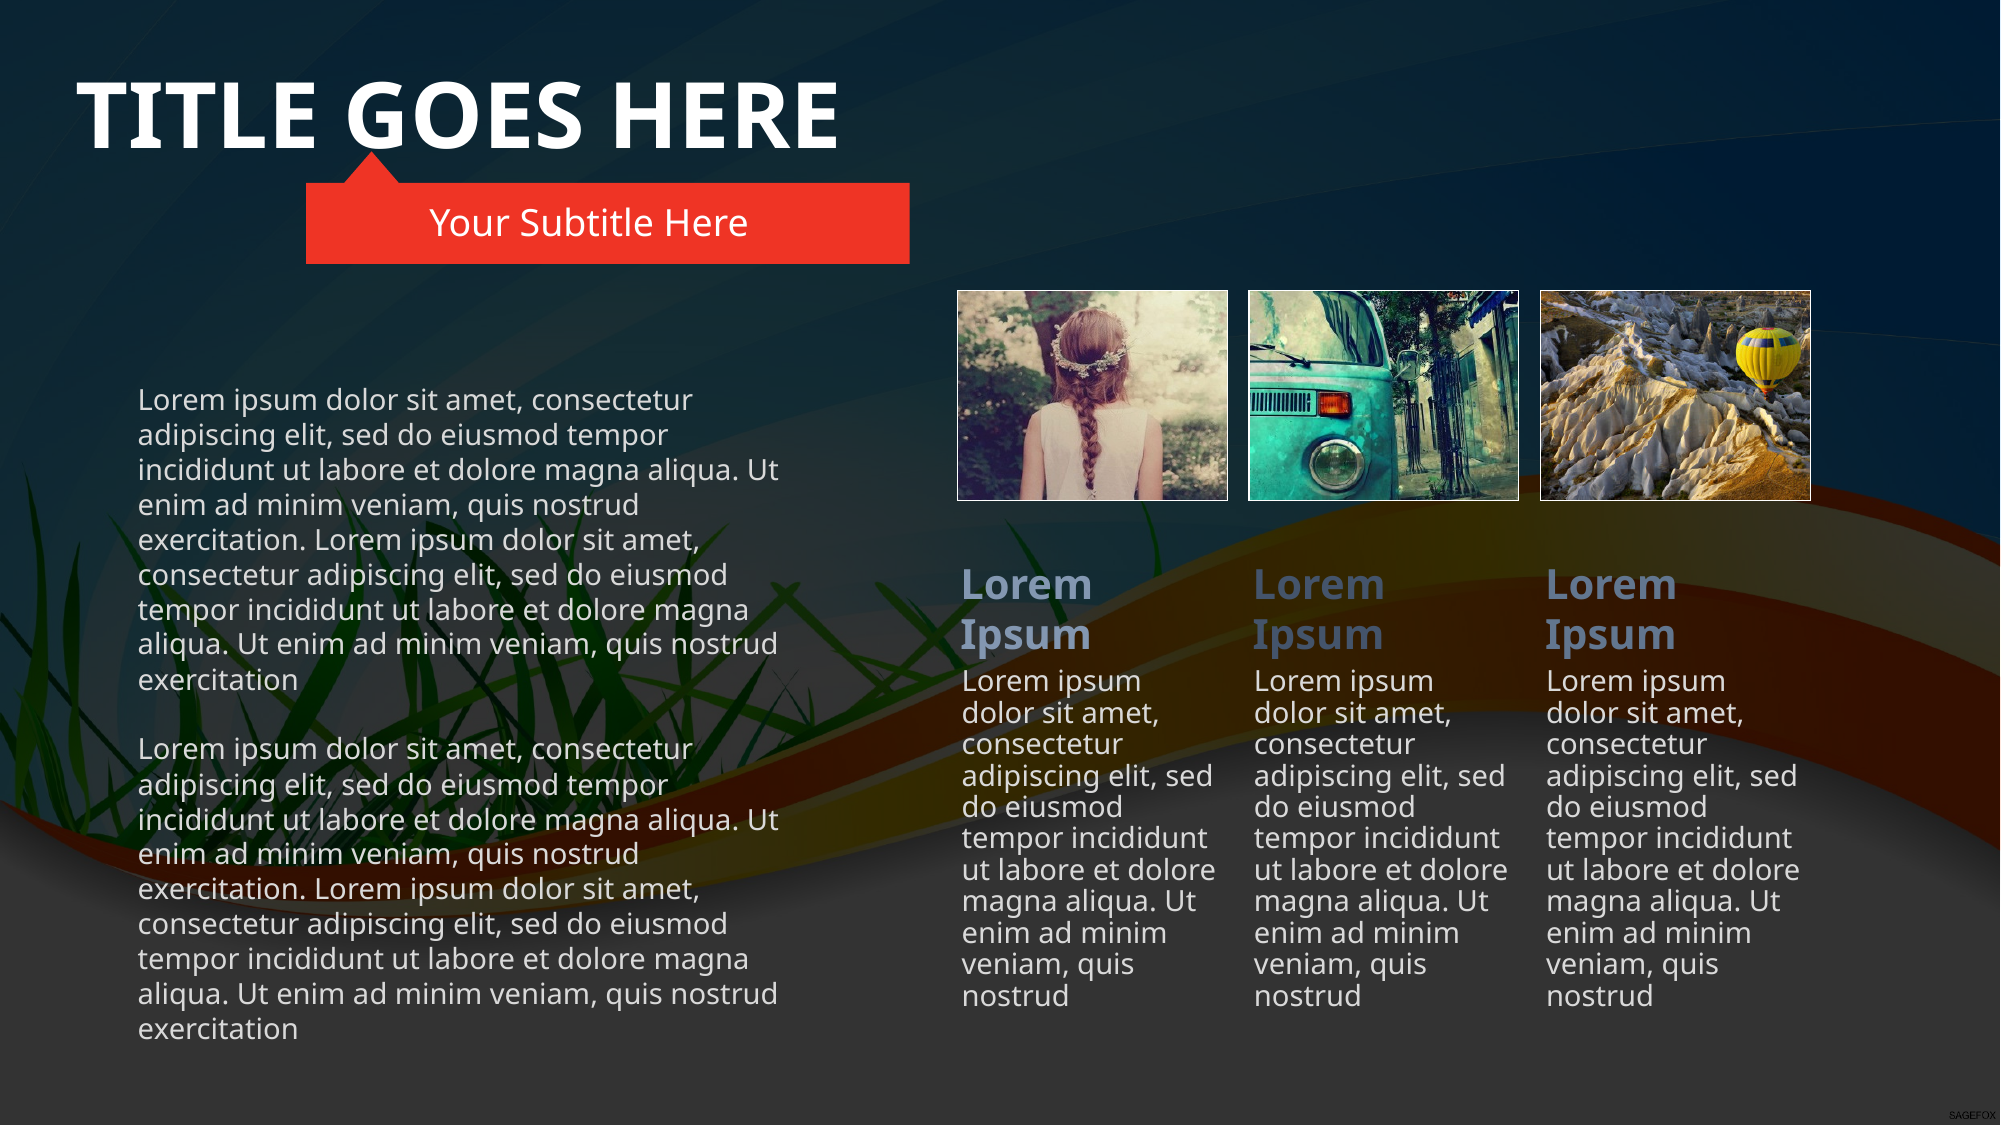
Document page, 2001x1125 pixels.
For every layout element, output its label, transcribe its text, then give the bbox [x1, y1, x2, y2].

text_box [306, 151, 910, 264]
picture [0, 0, 2001, 1125]
text_box [1540, 290, 1812, 502]
text_box [1248, 290, 1520, 502]
text_box Lorem ipsum dolor sit amet, consectetur adipiscing elit, sed do eiusmod tempor incididunt ut labore et dolore magna aliqua. Ut enim ad minim veniam, quis nostrud exercitation. Lorem ipsum dolor sit amet, consectetur adipiscing elit, sed do eiusmod tempor incididunt ut labore et dolore magna aliqua. Ut enim ad minim veniam, quis nostrud exercitation Lorem ipsum dolor sit amet, consectetur adipiscing elit, sed do eiusmod tempor incididunt ut labore et dolore magna aliqua. Ut enim ad minim veniam, quis nostrud exercitation. Lorem ipsum dolor sit amet, consectetur adipiscing elit, sed do eiusmod tempor incididunt ut labore et dolore magna aliqua. Ut enim ad minim veniam, quis nostrud exercitation [122, 373, 798, 1125]
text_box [945, 550, 1223, 1000]
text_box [1530, 550, 1807, 1000]
text_box TITLE GOES HERE [60, 49, 965, 175]
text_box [1237, 550, 1515, 1000]
text_box [956, 290, 1228, 502]
